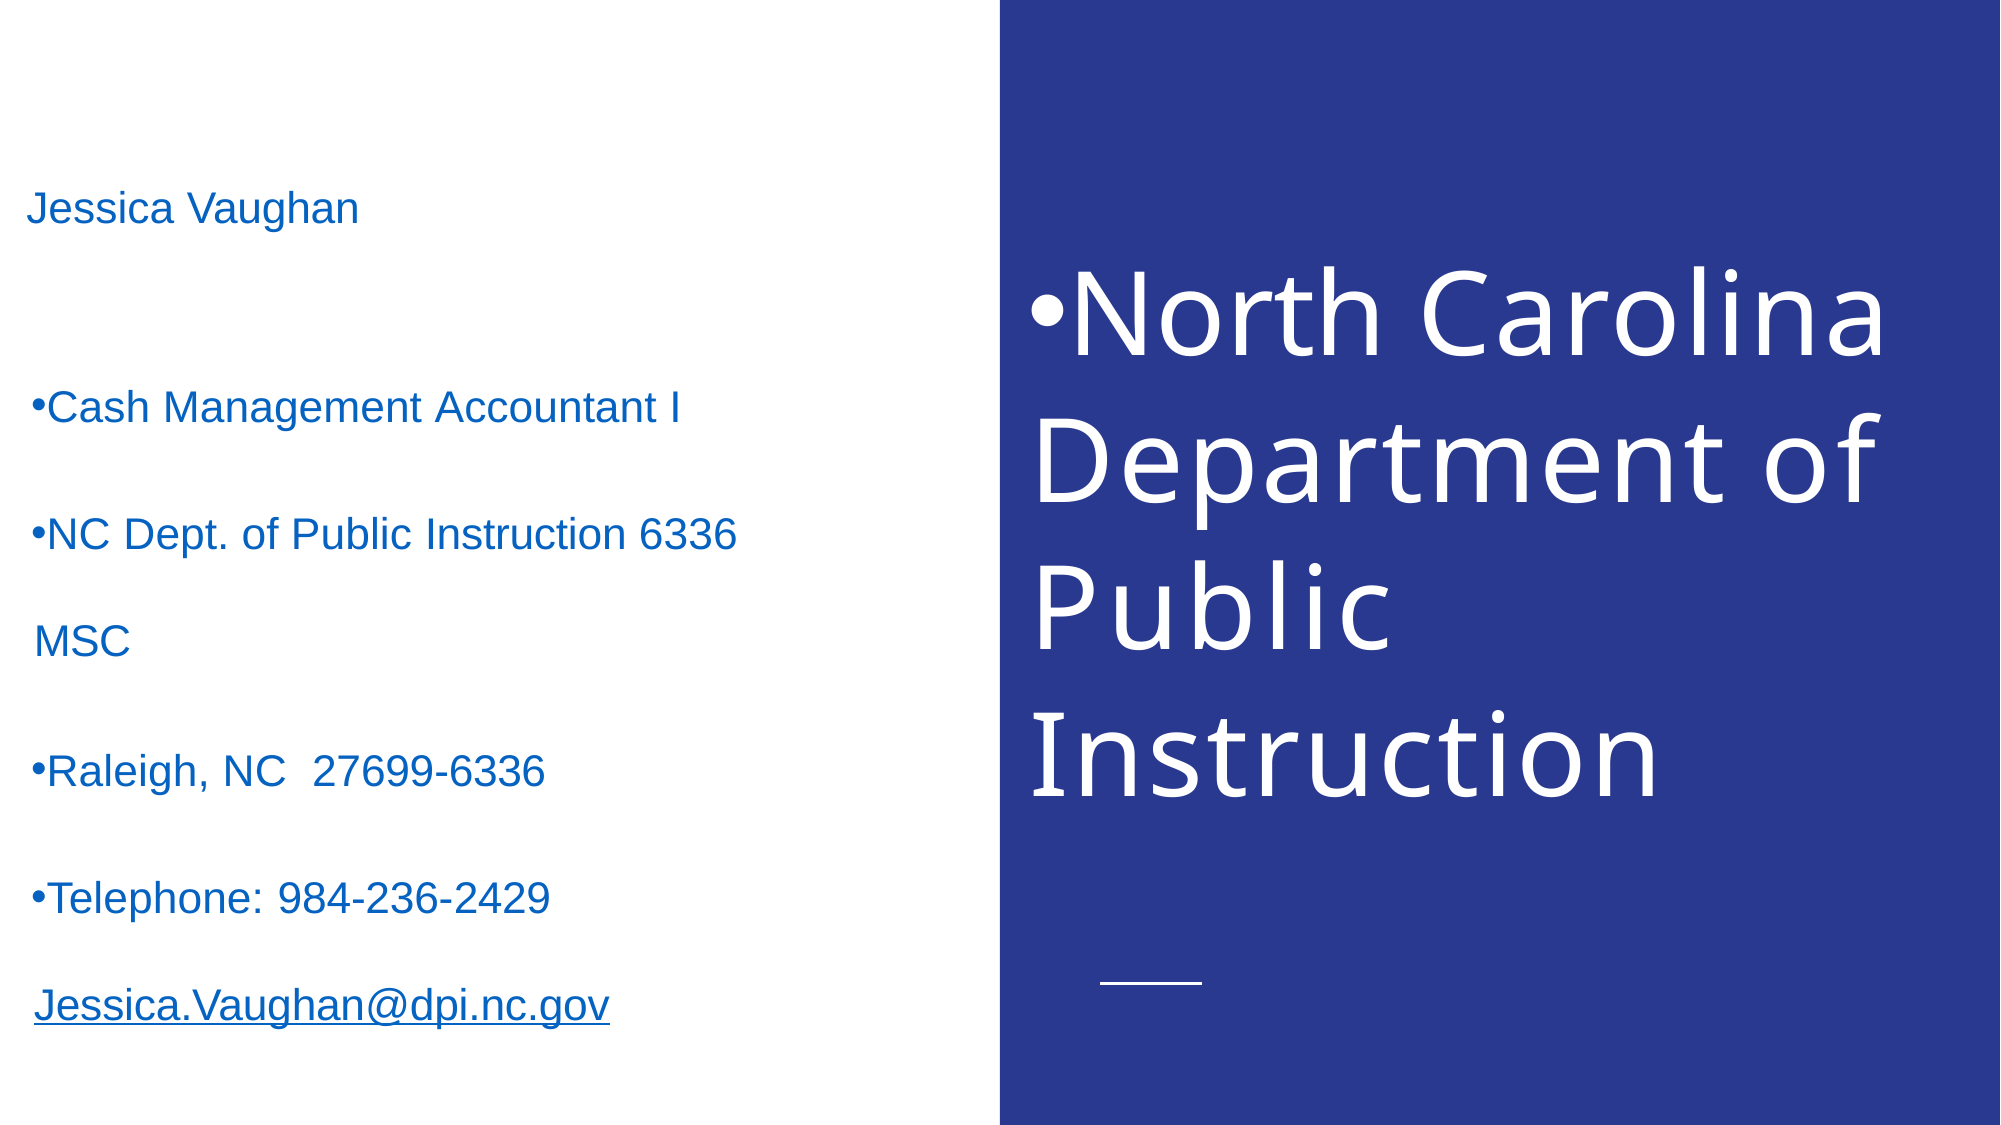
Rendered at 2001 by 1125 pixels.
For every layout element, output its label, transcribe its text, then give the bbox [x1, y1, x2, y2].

list Cash Management Accountant I NC Dept. of Public Instruction 6336 MSC Raleigh, NC 27699-6336 Telephone: 984-236-2429 Jessica.Vaughan@dpi.nc.gov [31, 374, 886, 1030]
title Jessica Vaughan [23, 108, 368, 300]
list North Carolina Department of Public Instruction [1027, 232, 1948, 870]
